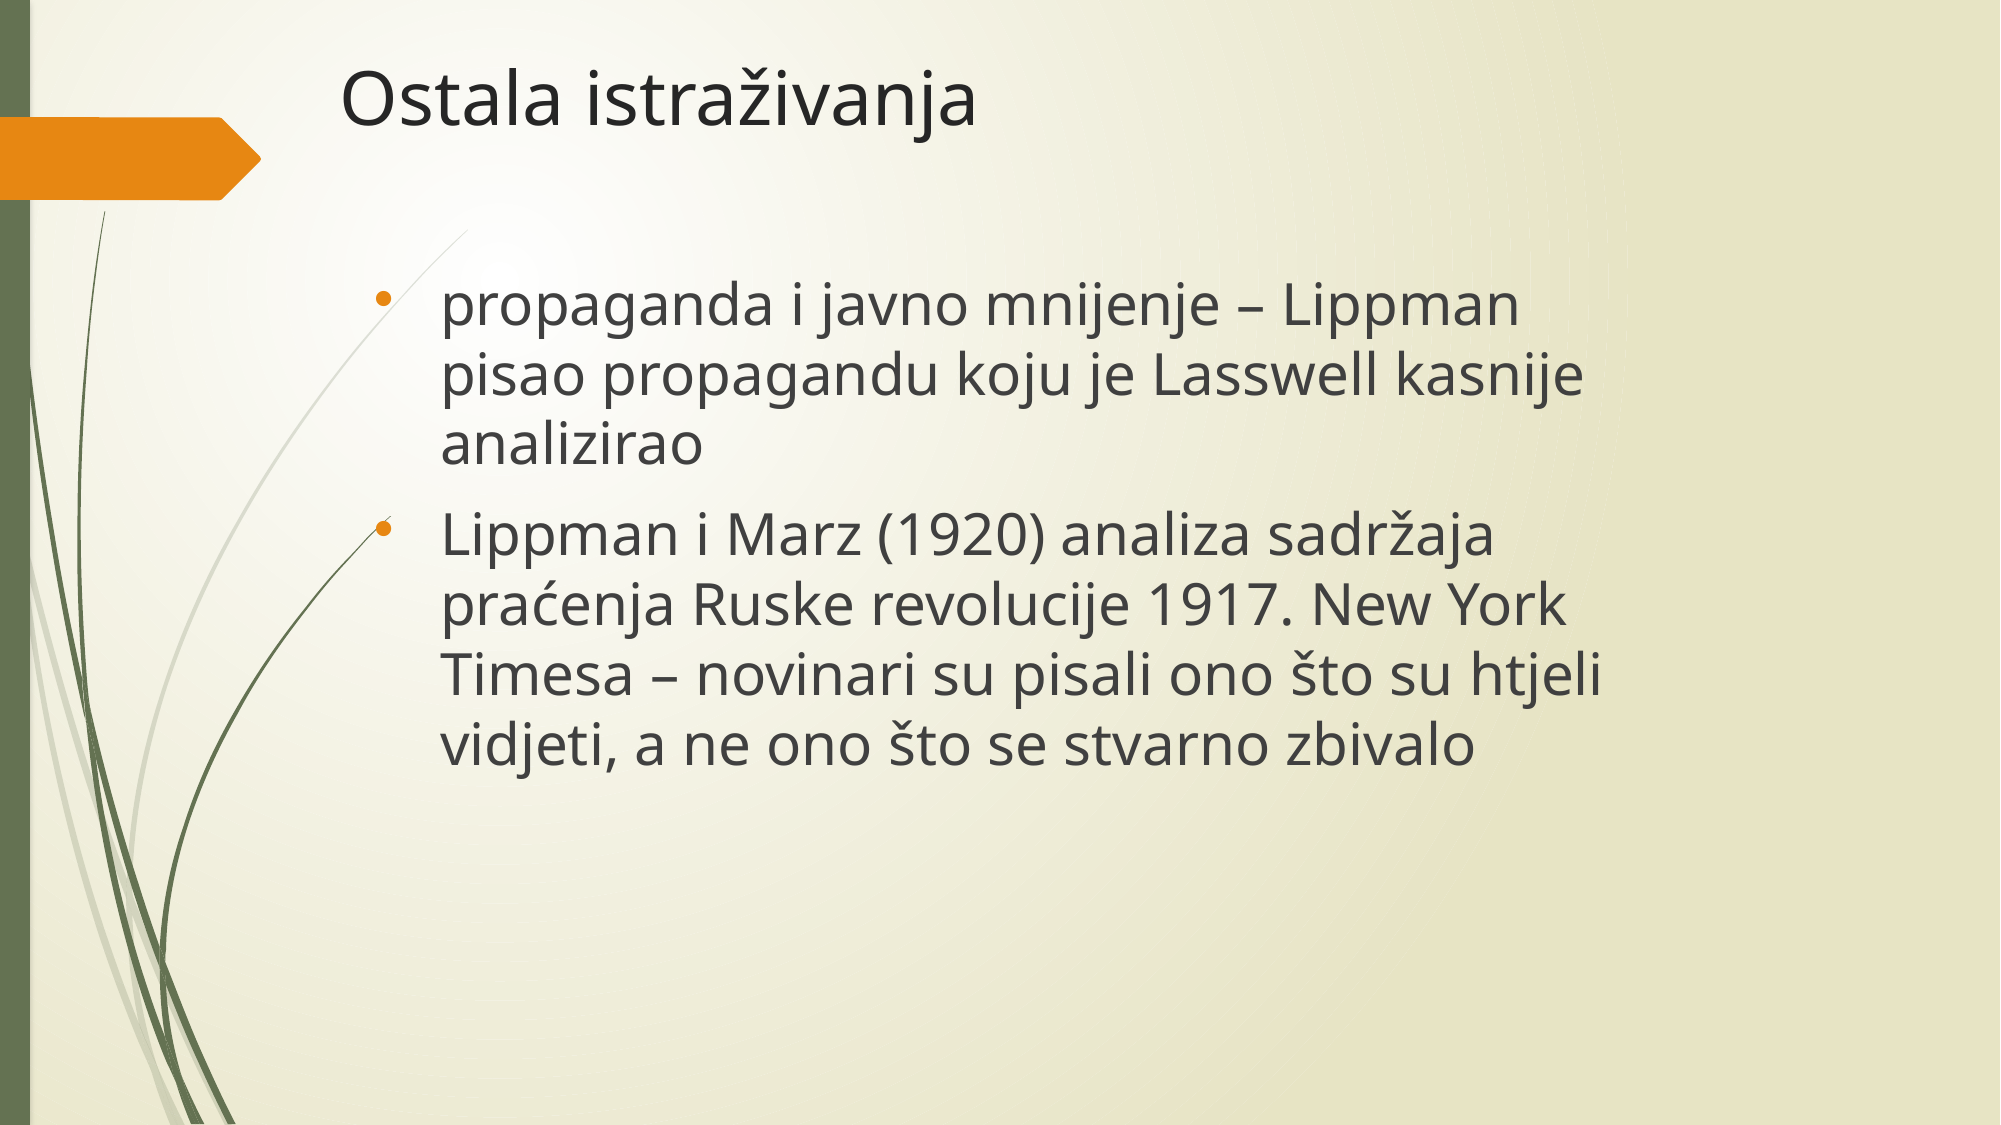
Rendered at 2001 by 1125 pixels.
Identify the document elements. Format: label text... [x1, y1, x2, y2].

title Ostala istraživanja [324, 44, 1675, 233]
list propaganda i javno mnijenje – Lippman pisao propagandu koju je Lasswell kasnije analizirao Lippman i Marz (1920) analiza sadržaja praćenja Ruske revolucije 1917. New York Timesa – novinari su pisali ono što su htjeli vidjeti, a ne ono što se stvarno zbivalo [324, 263, 1675, 1125]
